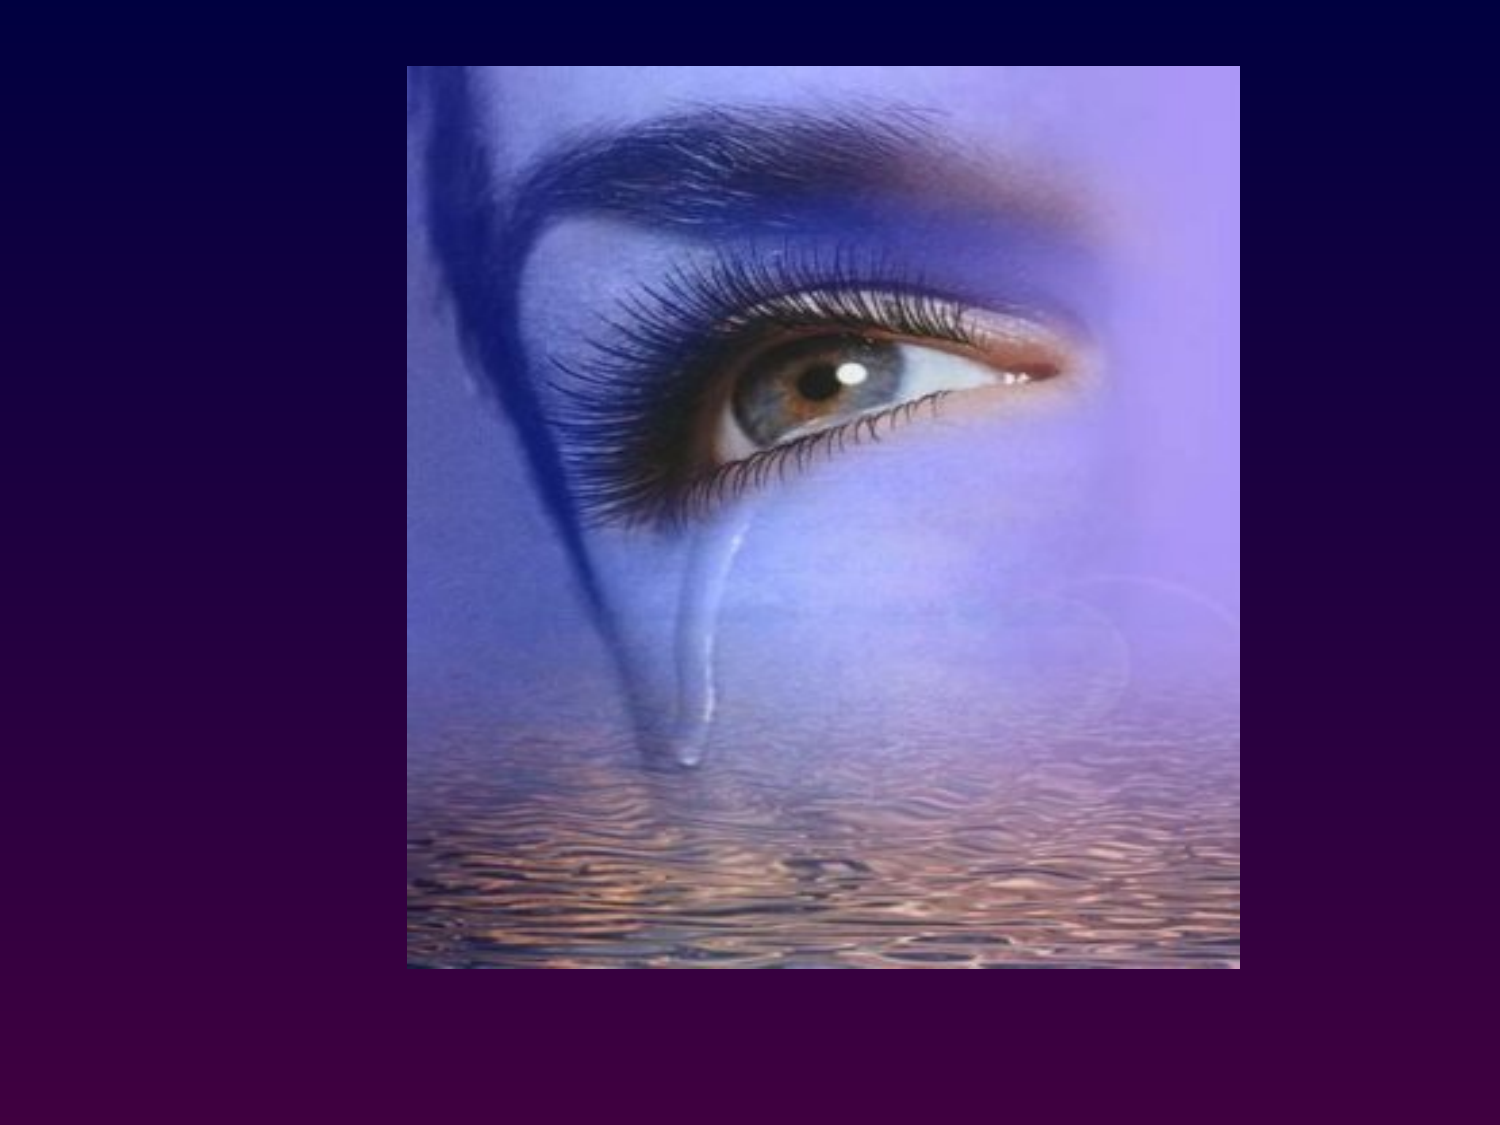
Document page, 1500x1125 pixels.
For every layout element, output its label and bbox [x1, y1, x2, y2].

picture [407, 66, 1240, 969]
